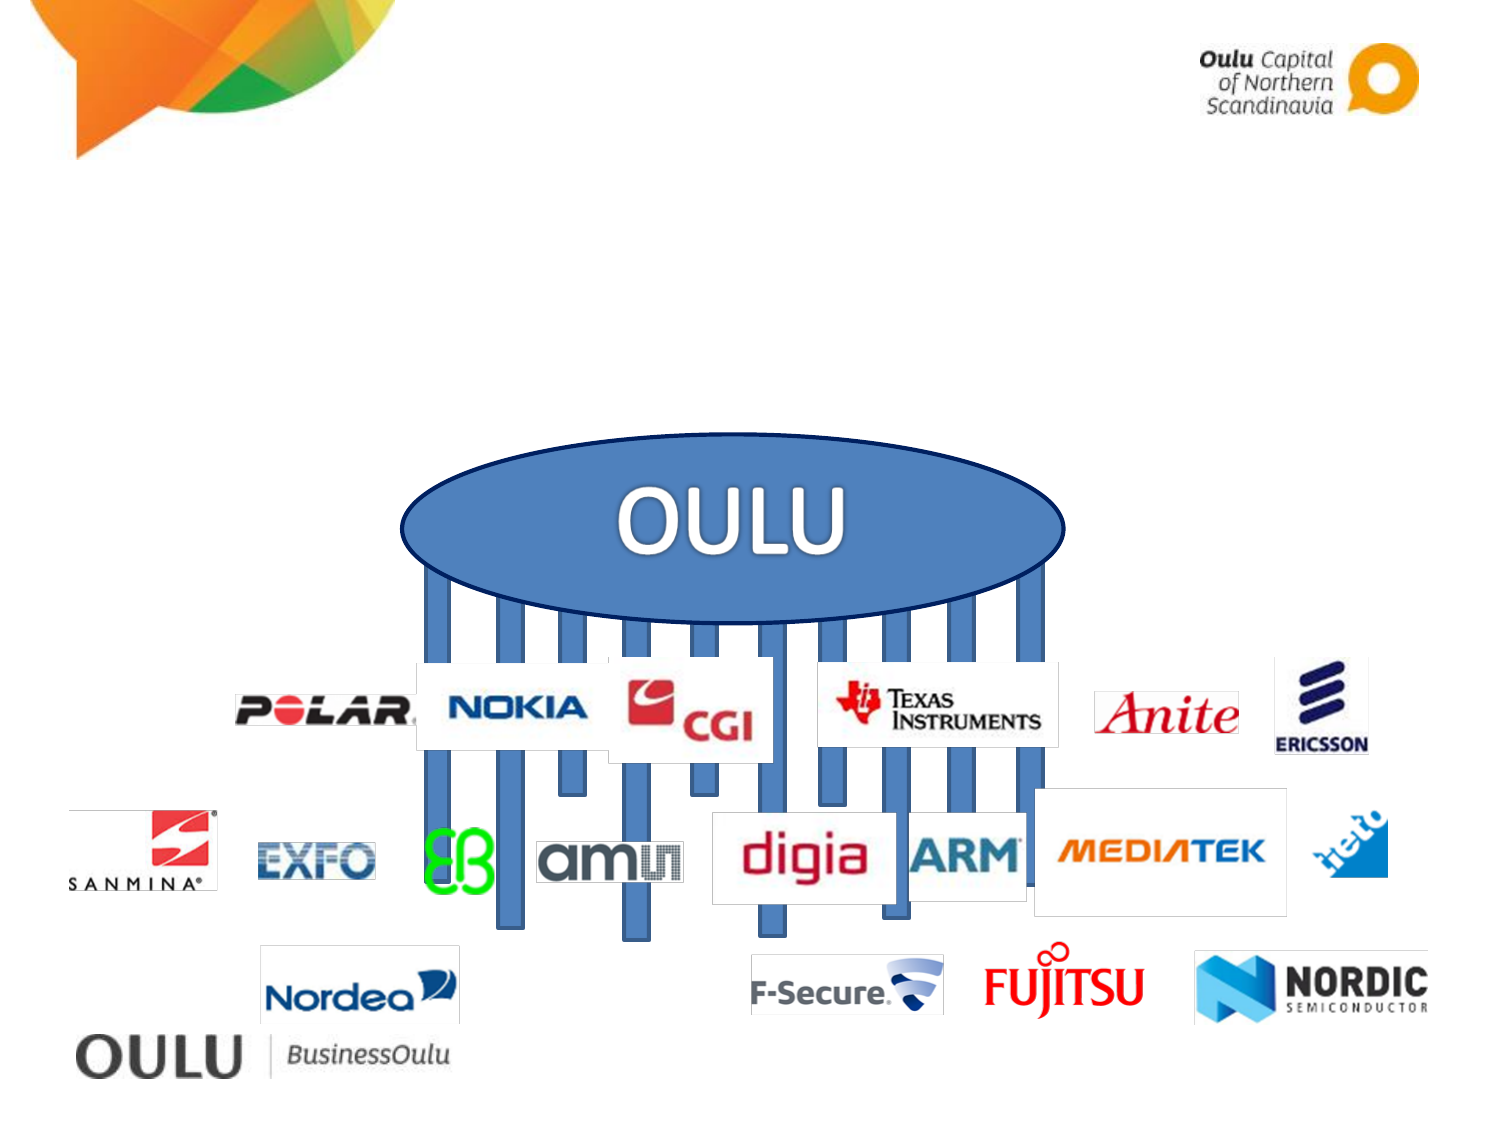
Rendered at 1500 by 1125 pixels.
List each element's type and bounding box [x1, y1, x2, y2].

picture [76, 1034, 457, 1079]
picture [547, 421, 918, 648]
text_box [401, 434, 545, 656]
picture [30, 0, 395, 160]
text_box [920, 434, 1064, 656]
picture [69, 657, 1429, 1025]
picture [1200, 43, 1419, 116]
